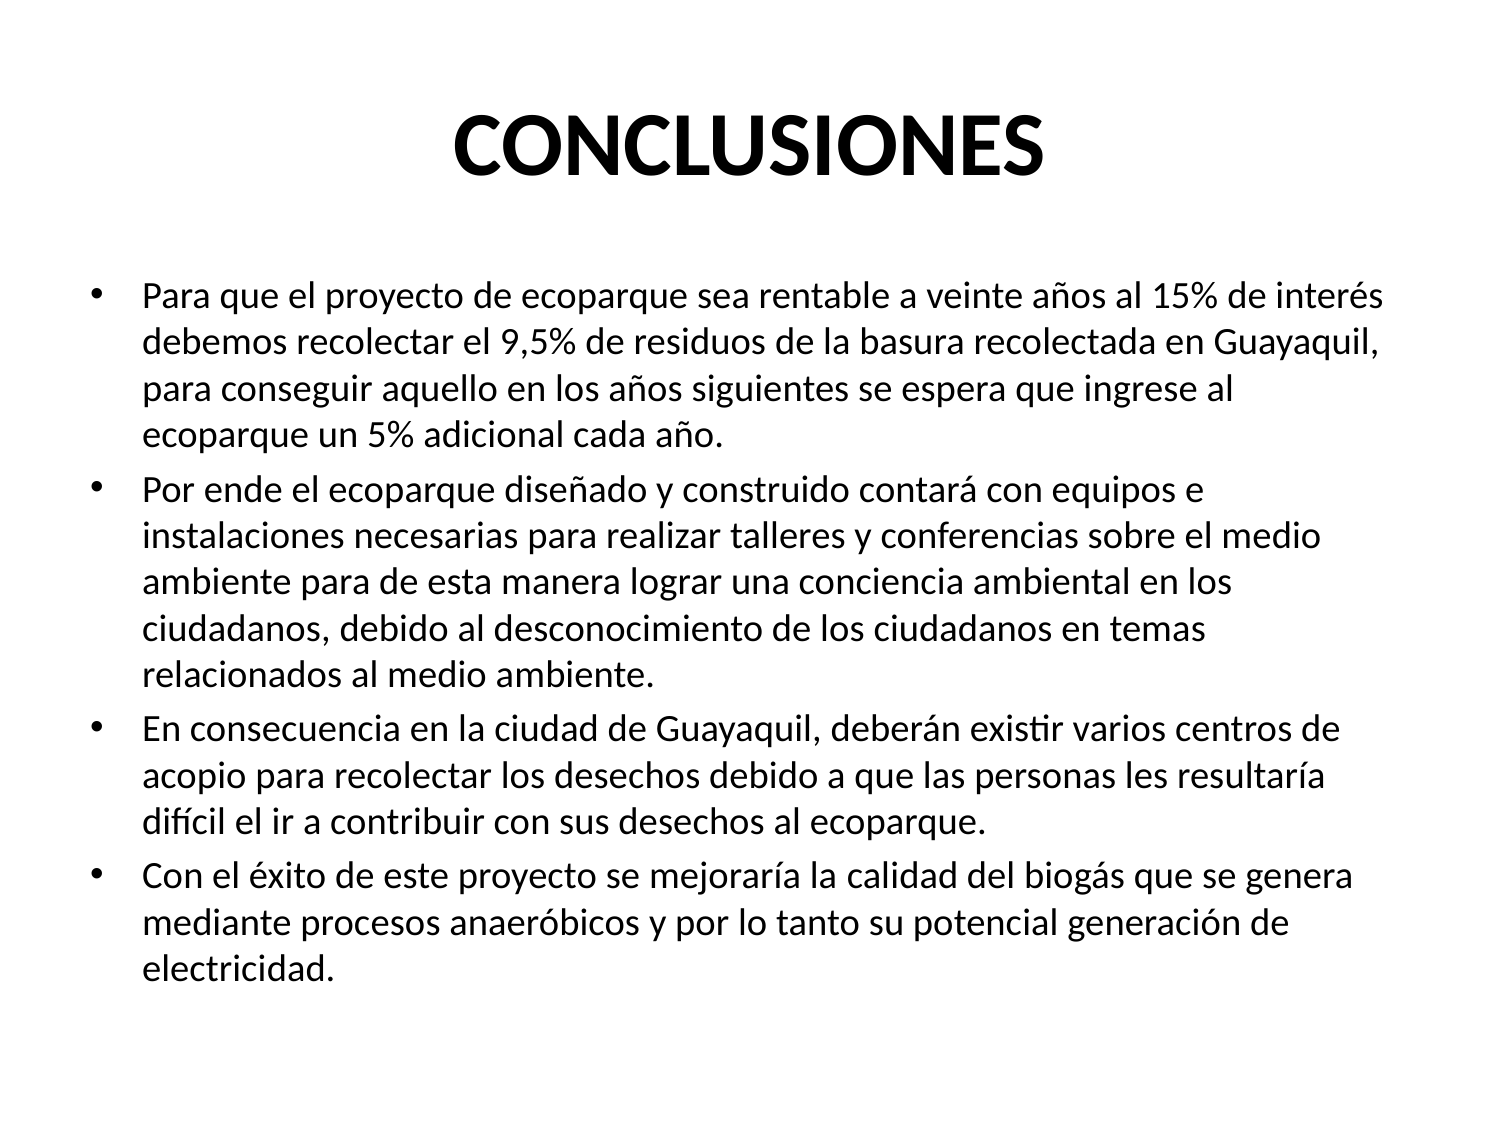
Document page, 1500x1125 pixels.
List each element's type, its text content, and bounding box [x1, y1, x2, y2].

list Para que el proyecto de ecoparque sea rentable a veinte años al 15% de interés debemos recolectar el 9,5% de residuos de la basura recolectada en Guayaquil, para conseguir aquello en los años siguientes se espera que ingrese al ecoparque un 5% adicional cada año. Por ende el ecoparque diseñado y construido contará con equipos e instalaciones necesarias para realizar talleres y conferencias sobre el medio ambiente para de esta manera lograr una conciencia ambiental en los ciudadanos, debido al desconocimiento de los ciudadanos en temas relacionados al medio ambiente. En consecuencia en la ciudad de Guayaquil, deberán existir varios centros de acopio para recolectar los desechos debido a que las personas les resultaría difícil el ir a contribuir con sus desechos al ecoparque. Con el éxito de este proyecto se mejoraría la calidad del biogás que se genera mediante procesos anaeróbicos y por lo tanto su potencial generación de electricidad. [75, 262, 1425, 1005]
title CONCLUSIONES [75, 45, 1425, 233]
